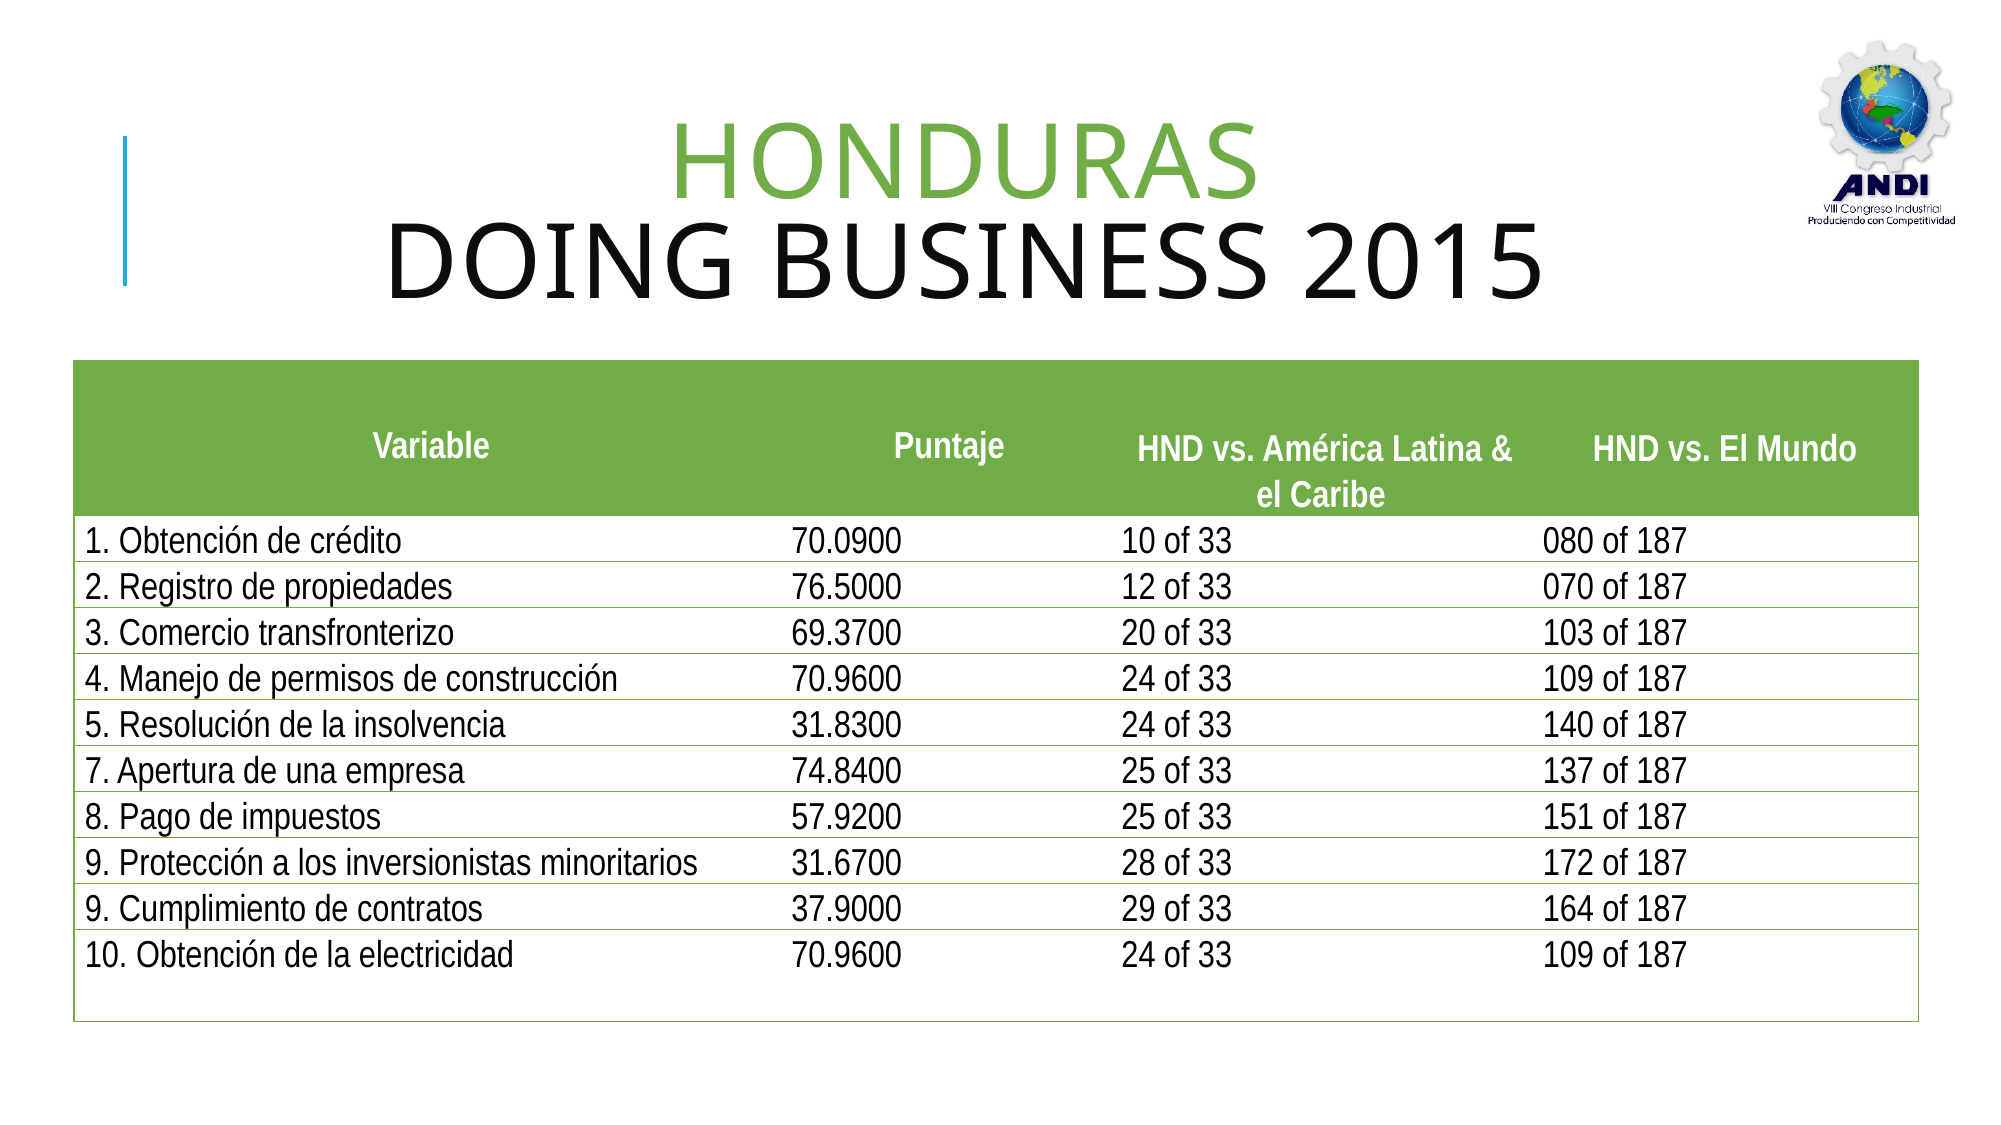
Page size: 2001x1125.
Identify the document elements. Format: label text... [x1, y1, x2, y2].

table_cell 24 of 33 [1110, 930, 1532, 1021]
table_cell 10. Obtención de la electricidad [75, 930, 780, 1021]
table_cell 8. Pago de impuestos [75, 792, 780, 837]
table_cell 25 of 33 [1110, 746, 1532, 791]
table_cell 2. Registro de propiedades [75, 562, 780, 607]
table_cell 70.9600 [780, 930, 1110, 1021]
table_cell 57.9200 [780, 792, 1110, 837]
table_cell 74.8400 [780, 746, 1110, 791]
table_cell 10 of 33 [1110, 516, 1532, 561]
table_cell 31.8300 [780, 700, 1110, 745]
table_cell 172 of 187 [1532, 838, 1918, 883]
table_header HND vs. América Latina & el Caribe [1110, 362, 1532, 515]
table_cell 9. Cumplimiento de contratos [75, 884, 780, 929]
table_cell 7. Apertura de una empresa [75, 746, 780, 791]
table_cell 5. Resolución de la insolvencia [75, 700, 780, 745]
table_cell 109 of 187 [1532, 930, 1918, 1021]
table_cell 76.5000 [780, 562, 1110, 607]
table_cell 151 of 187 [1532, 792, 1918, 837]
table_header HND vs. El Mundo [1532, 362, 1918, 515]
table_cell 24 of 33 [1110, 700, 1532, 745]
table_cell 1. Obtención de crédito [75, 516, 780, 561]
table_cell 37.9000 [780, 884, 1110, 929]
picture [1804, 37, 1962, 231]
table_header Variable [75, 362, 780, 515]
table_cell 12 of 33 [1110, 562, 1532, 607]
table_cell 70.0900 [780, 516, 1110, 561]
table_cell 080 of 187 [1532, 516, 1918, 561]
table_cell 070 of 187 [1532, 562, 1918, 607]
table_cell 25 of 33 [1110, 792, 1532, 837]
table_cell 3. Comercio transfronterizo [75, 608, 780, 653]
table_cell 9. Protección a los inversionistas minoritarios [75, 838, 780, 883]
table_cell 140 of 187 [1532, 700, 1918, 745]
table_header Puntaje [780, 362, 1110, 515]
table_cell 24 of 33 [1110, 654, 1532, 699]
table_cell 164 of 187 [1532, 884, 1918, 929]
table_cell 70.9600 [780, 654, 1110, 699]
title Honduras Doing business 2015 [168, 96, 1763, 342]
table_cell 137 of 187 [1532, 746, 1918, 791]
table_cell 29 of 33 [1110, 884, 1532, 929]
table_cell 69.3700 [780, 608, 1110, 653]
table_cell 28 of 33 [1110, 838, 1532, 883]
table_cell 4. Manejo de permisos de construcción [75, 654, 780, 699]
table_cell 103 of 187 [1532, 608, 1918, 653]
table_cell 109 of 187 [1532, 654, 1918, 699]
table_cell 20 of 33 [1110, 608, 1532, 653]
table_cell 31.6700 [780, 838, 1110, 883]
